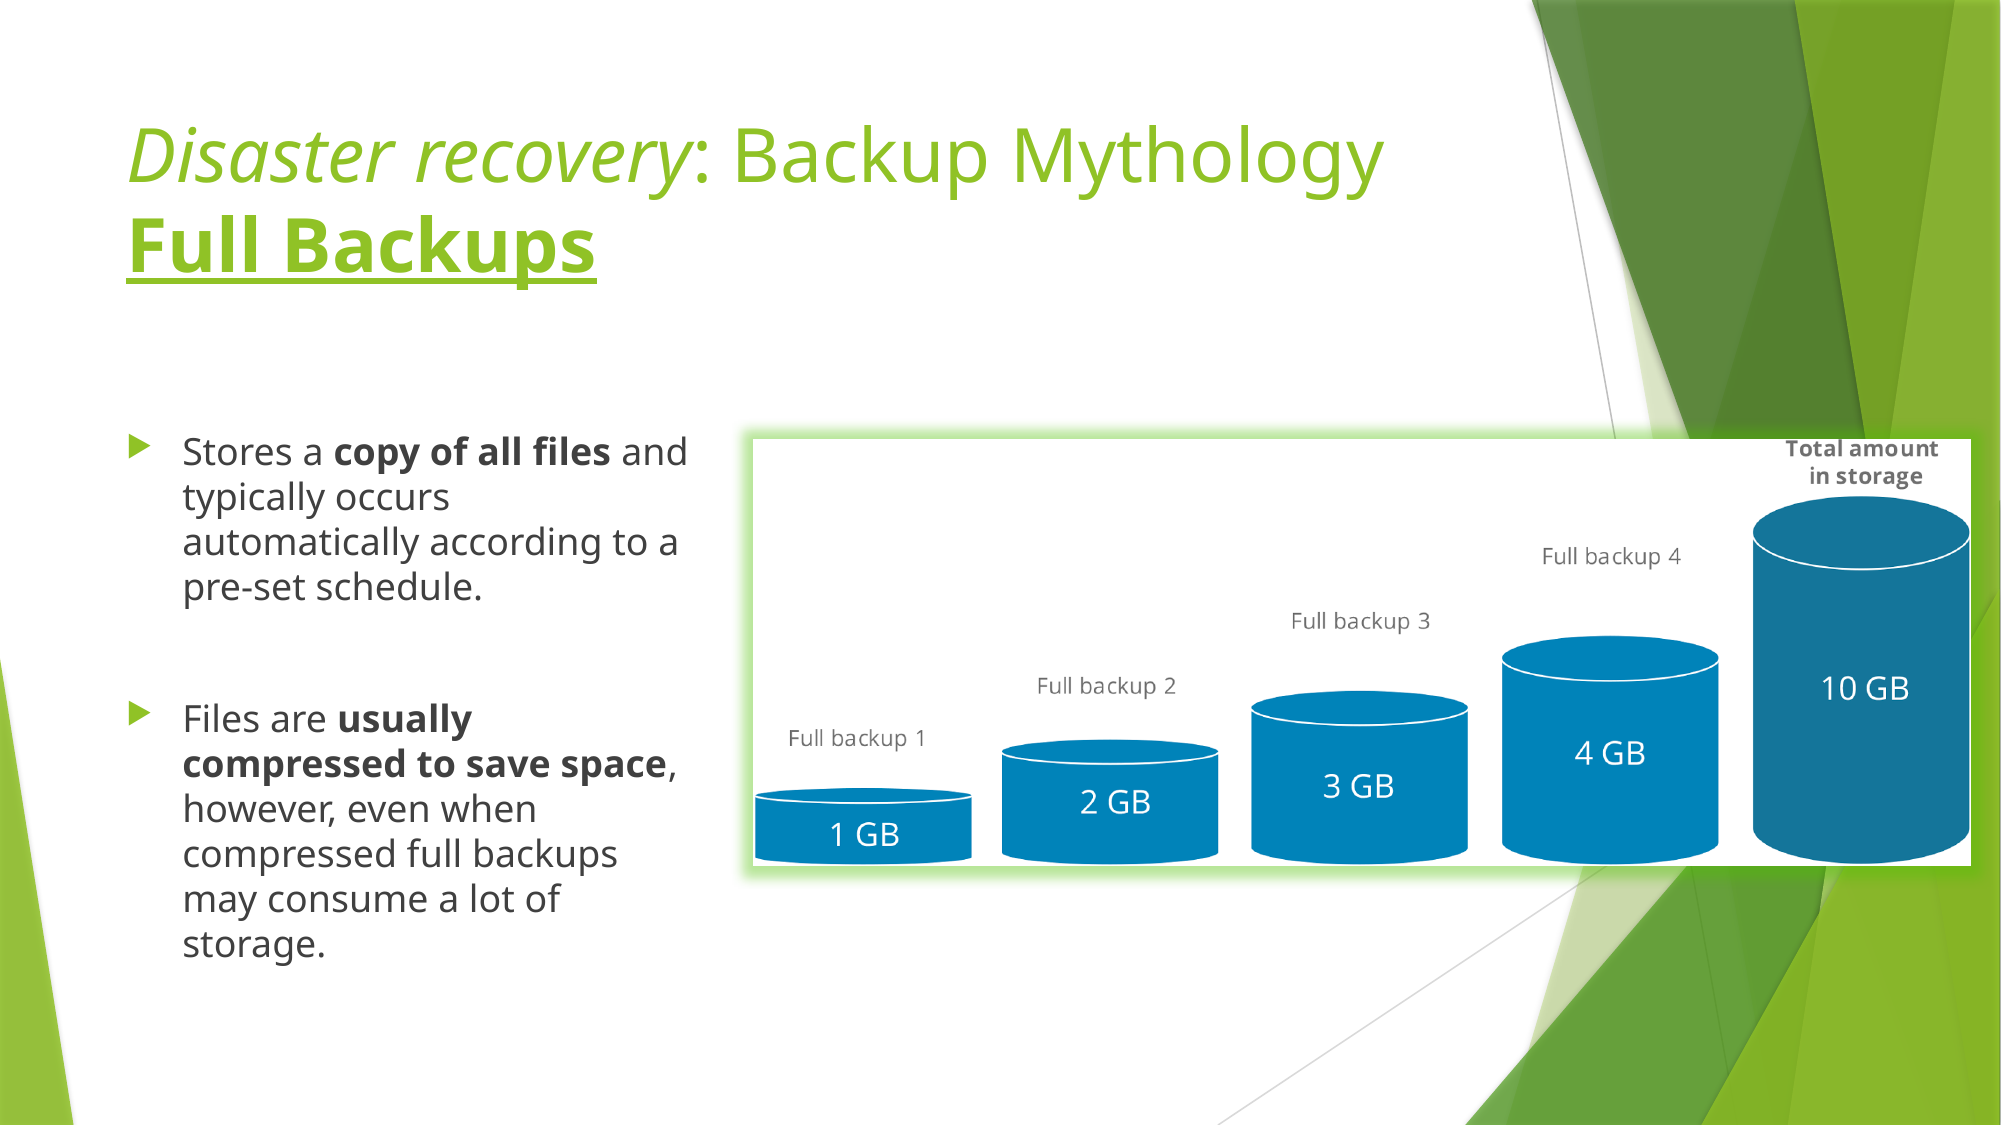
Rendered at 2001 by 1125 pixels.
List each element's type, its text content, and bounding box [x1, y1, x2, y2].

list Stores a copy of all files and typically occurs automatically according to a pre-set schedule. Files are usually compressed to save space, however, even when compressed full backups may consume a lot of storage. [111, 354, 712, 1102]
picture [752, 438, 1971, 866]
title Disaster recovery: Backup Mythology Full Backups [111, 99, 1522, 317]
